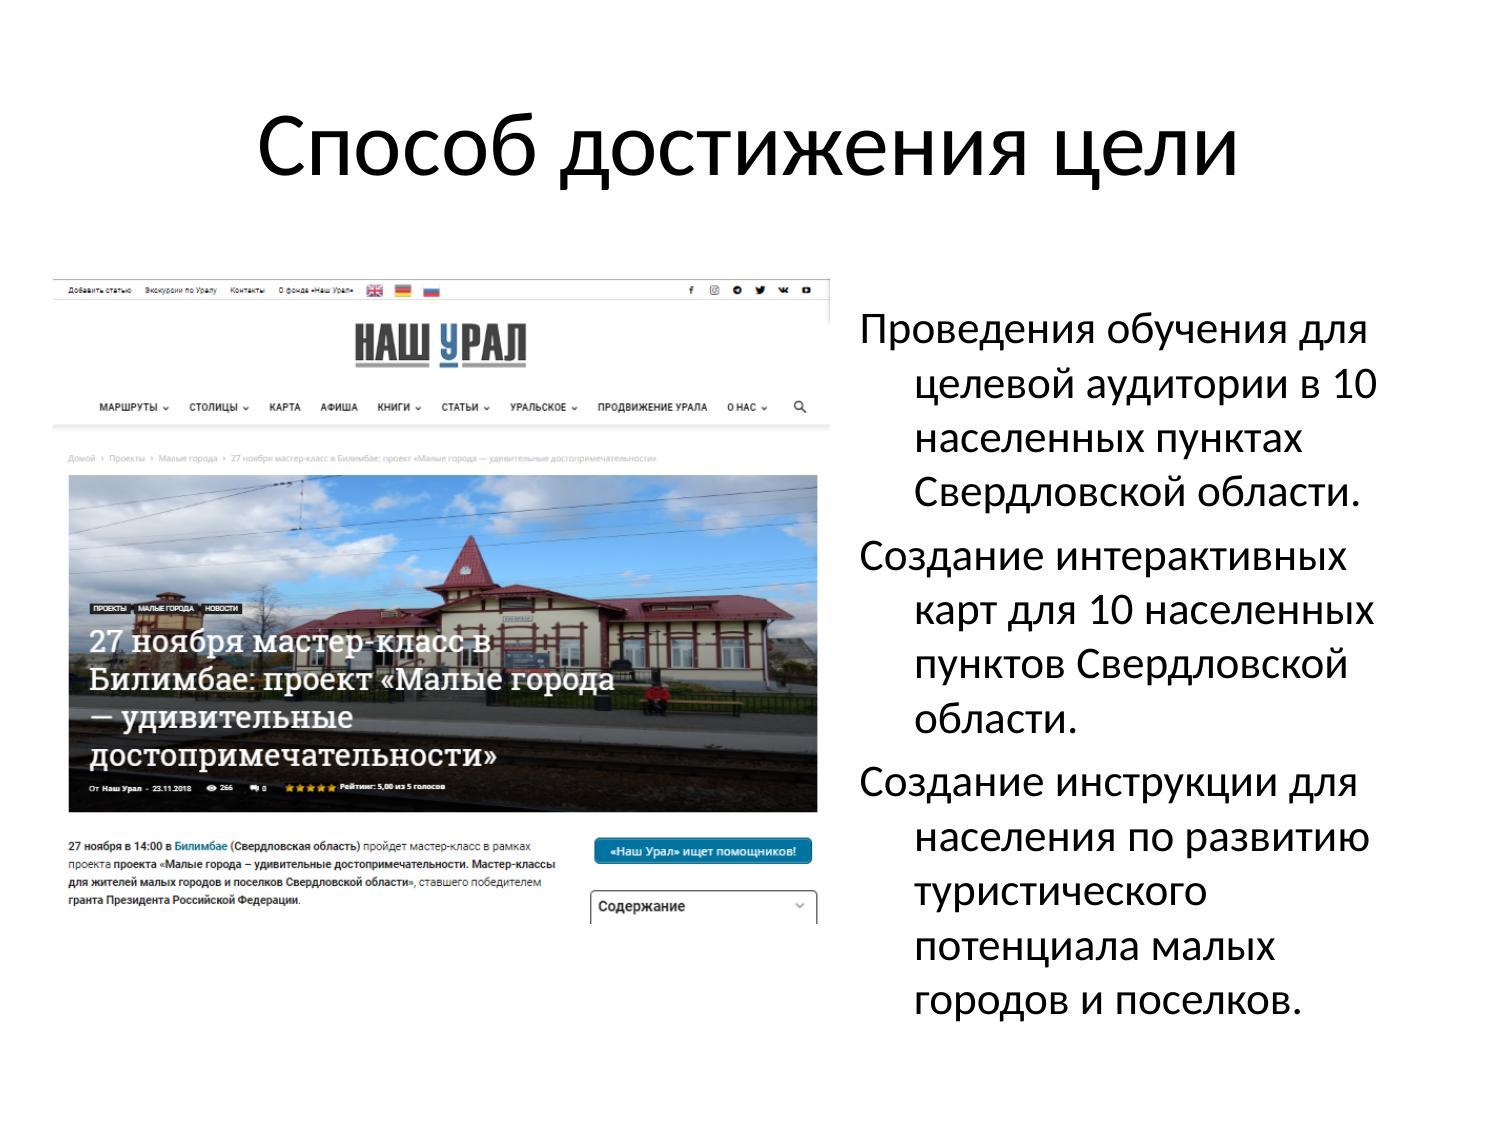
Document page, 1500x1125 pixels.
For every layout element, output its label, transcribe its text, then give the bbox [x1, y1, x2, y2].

title Способ достижения цели [75, 45, 1425, 233]
list Проведения обучения для целевой аудитории в 10 населенных пунктах Свердловской области. Создание интерактивных карт для 10 населенных пунктов Свердловской области. Создание инструкции для населения по развитию туристического потенциала малых городов и поселков. [844, 290, 1437, 1041]
picture [52, 278, 830, 924]
